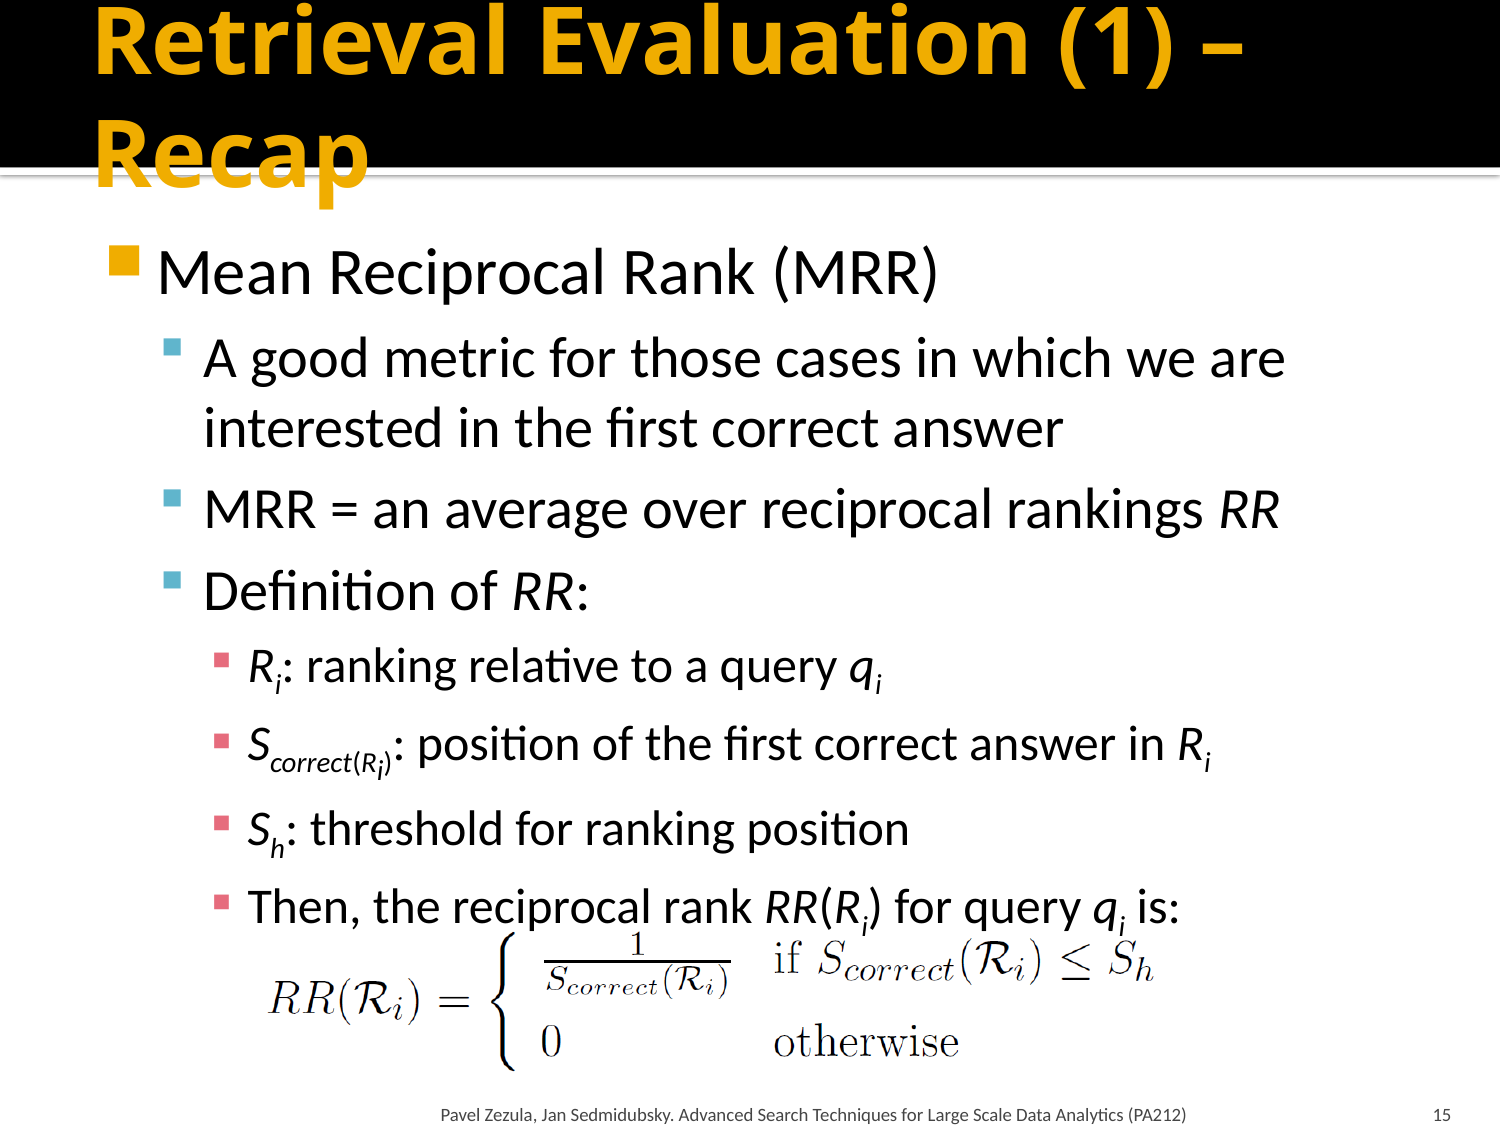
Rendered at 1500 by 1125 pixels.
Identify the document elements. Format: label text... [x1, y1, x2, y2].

title Retrieval Evaluation (1) – Recap [75, 12, 1425, 175]
list Mean Reciprocal Rank (MRR) A good metric for those cases in which we are interested in the first correct answer MRR = an average over reciprocal rankings RR Definition of RR: Ri: ranking relative to a query qi Scorrect(Ri): position of the first correct answer in Ri Sh: threshold for ranking position Then, the reciprocal rank RR(Ri) for query qi is: [75, 212, 1425, 1075]
picture [249, 887, 1161, 1078]
footer Pavel Zezula, Jan Sedmidubsky. Advanced Search Techniques for Large Scale Data Analytics (PA212) [433, 1080, 1337, 1125]
slide_number 15 [1345, 1080, 1467, 1125]
